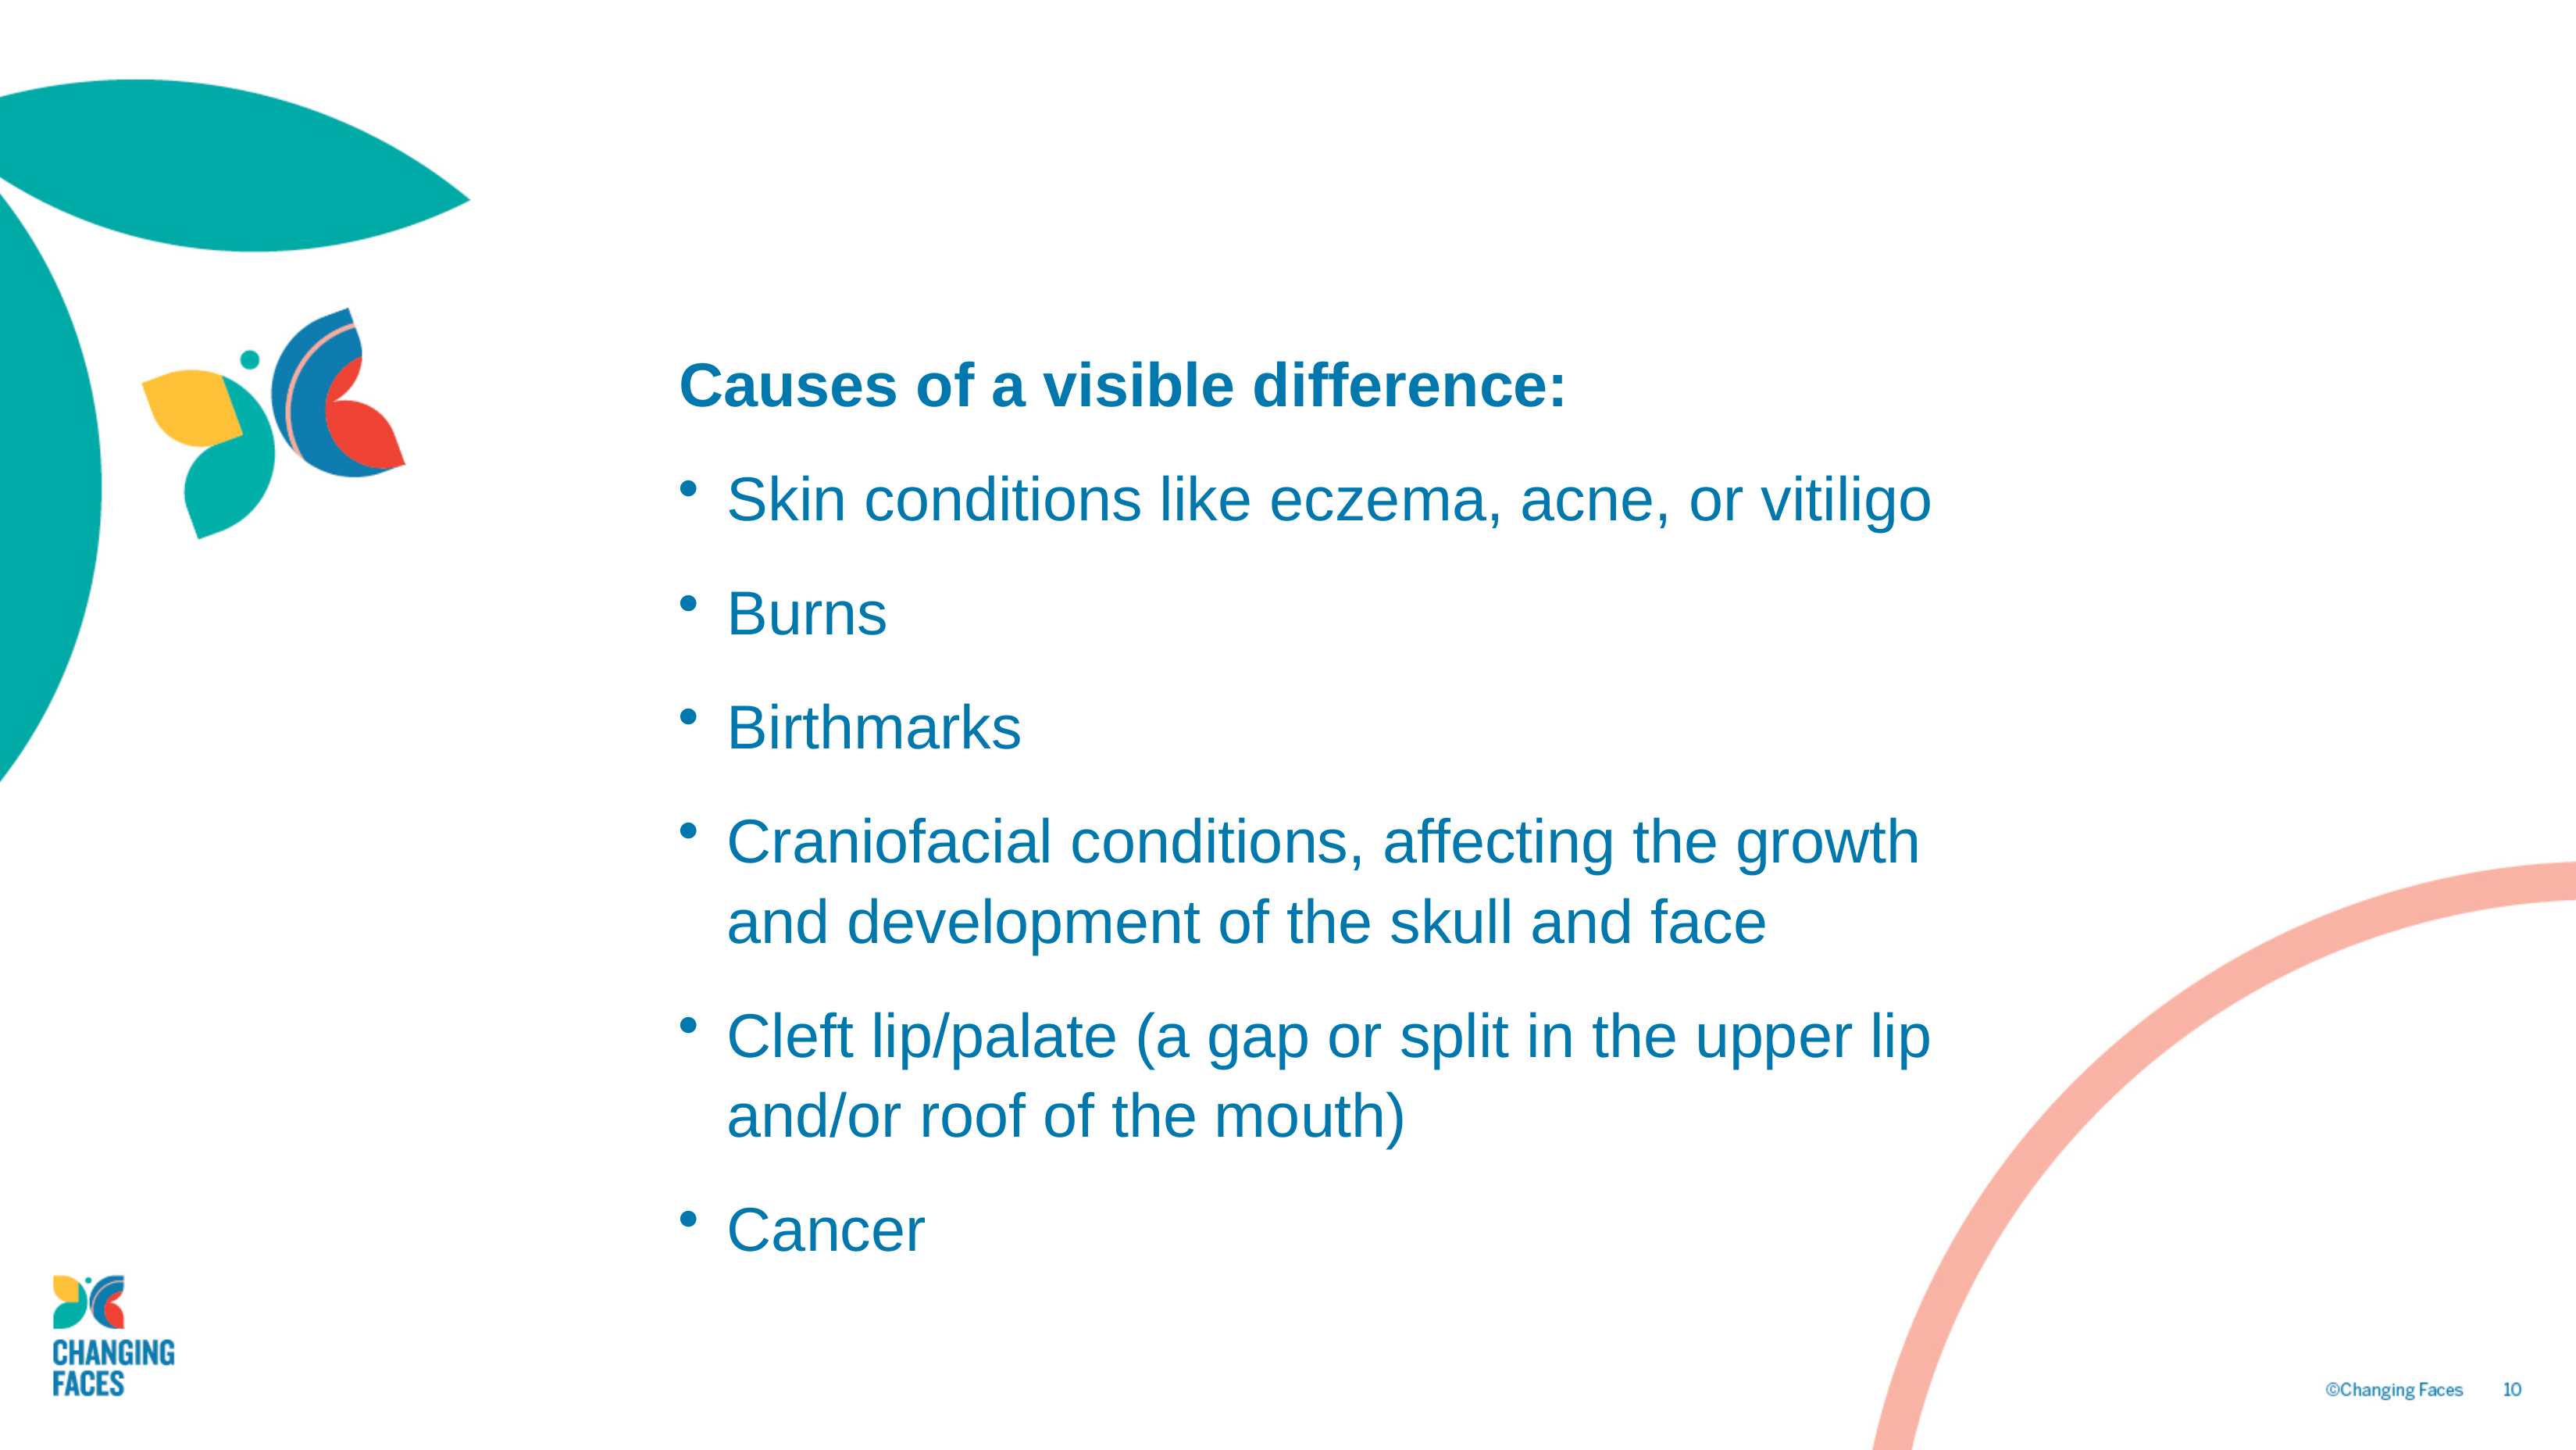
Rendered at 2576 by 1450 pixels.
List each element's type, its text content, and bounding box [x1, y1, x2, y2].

picture [0, 0, 2576, 1450]
text_box Causes of a visible difference: Skin conditions like eczema, acne, or vitiligo Burns Birthmarks Craniofacial conditions, affecting the growth and development of the skull and face Cleft lip/palate (a gap or split in the upper lip and/or roof of the mouth) Cancer [677, 303, 1999, 1264]
